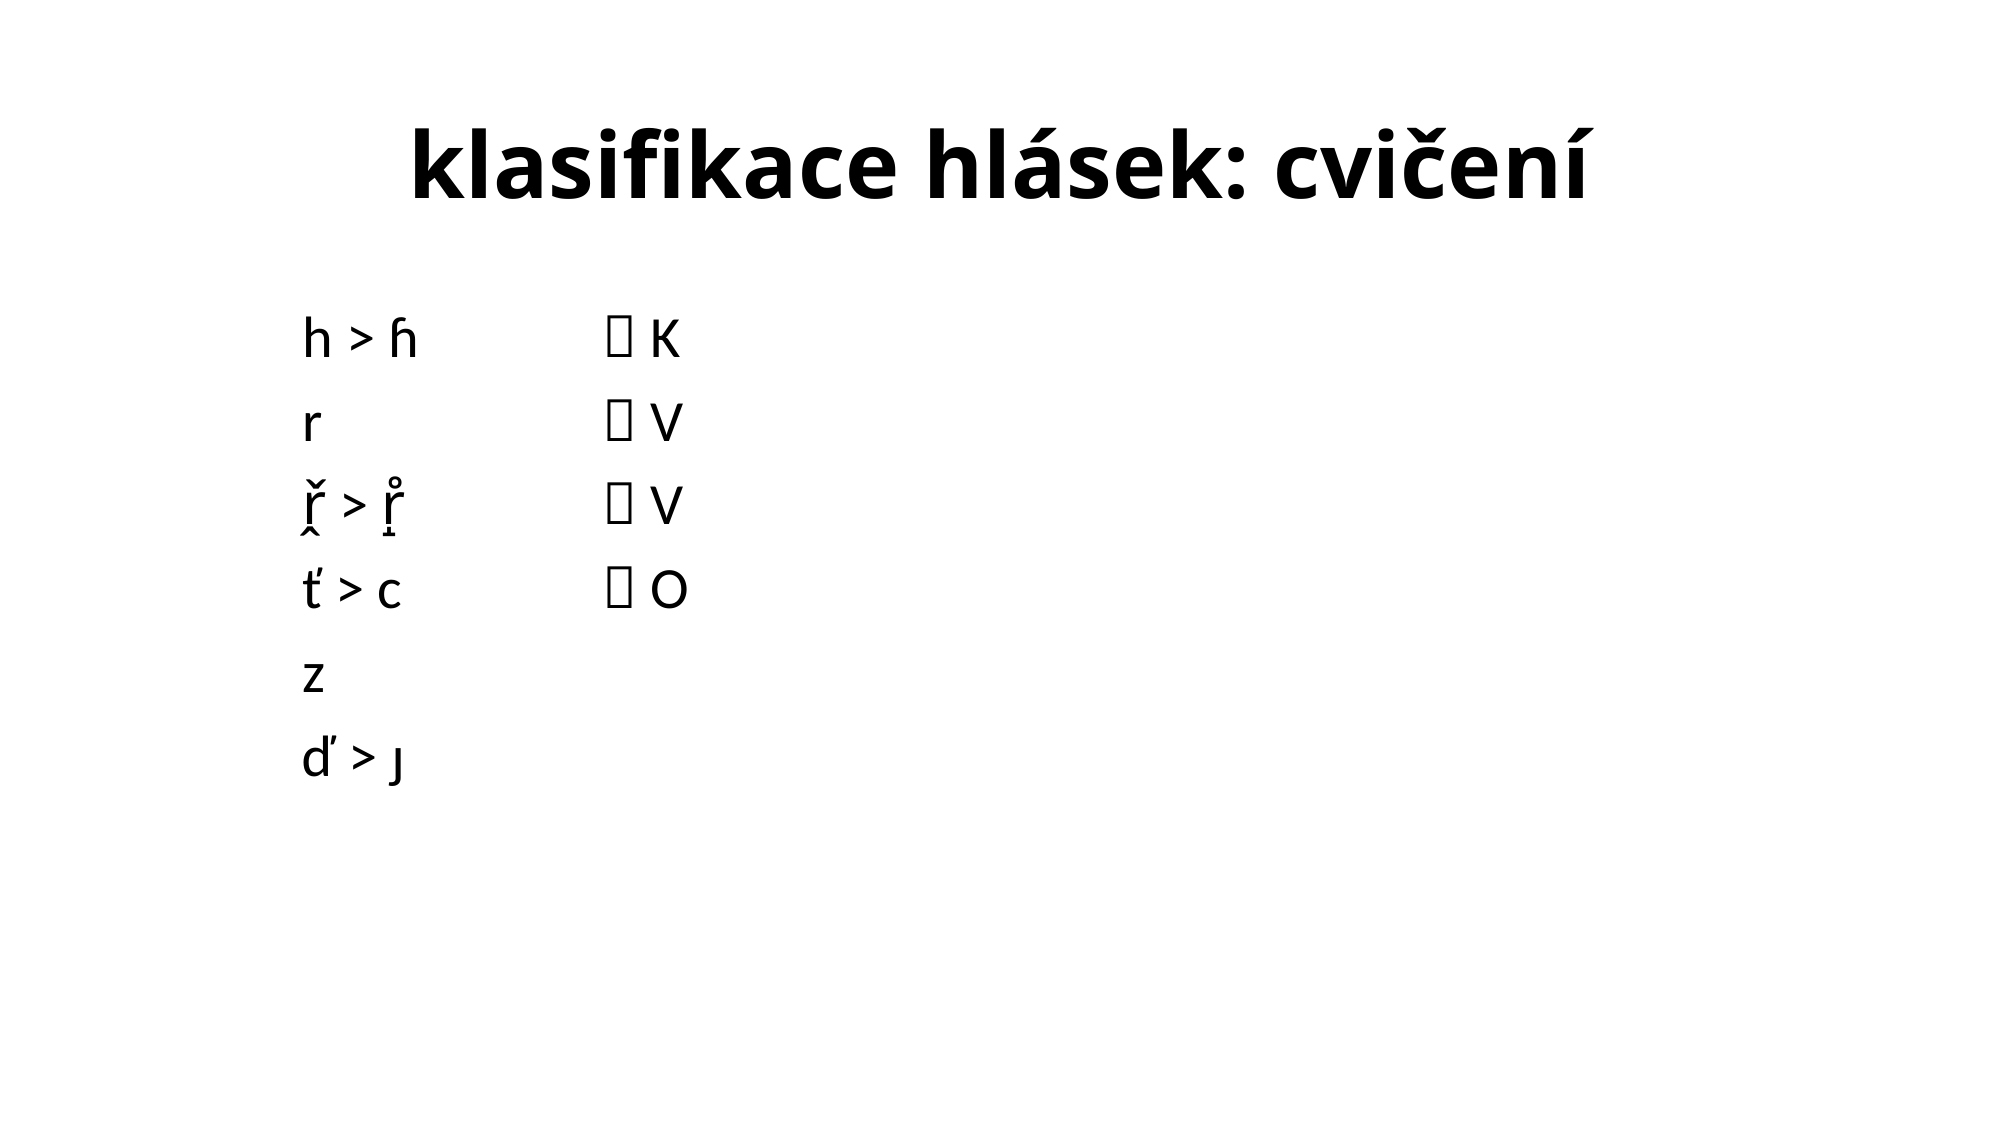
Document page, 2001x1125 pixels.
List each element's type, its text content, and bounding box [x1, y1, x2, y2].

list h > ɦ  K r  V ř̭ > r̝̊  V ť > c  O z ď > ɟ [137, 299, 1863, 1014]
title klasifikace hlásek: cvičení [137, 59, 1863, 278]
